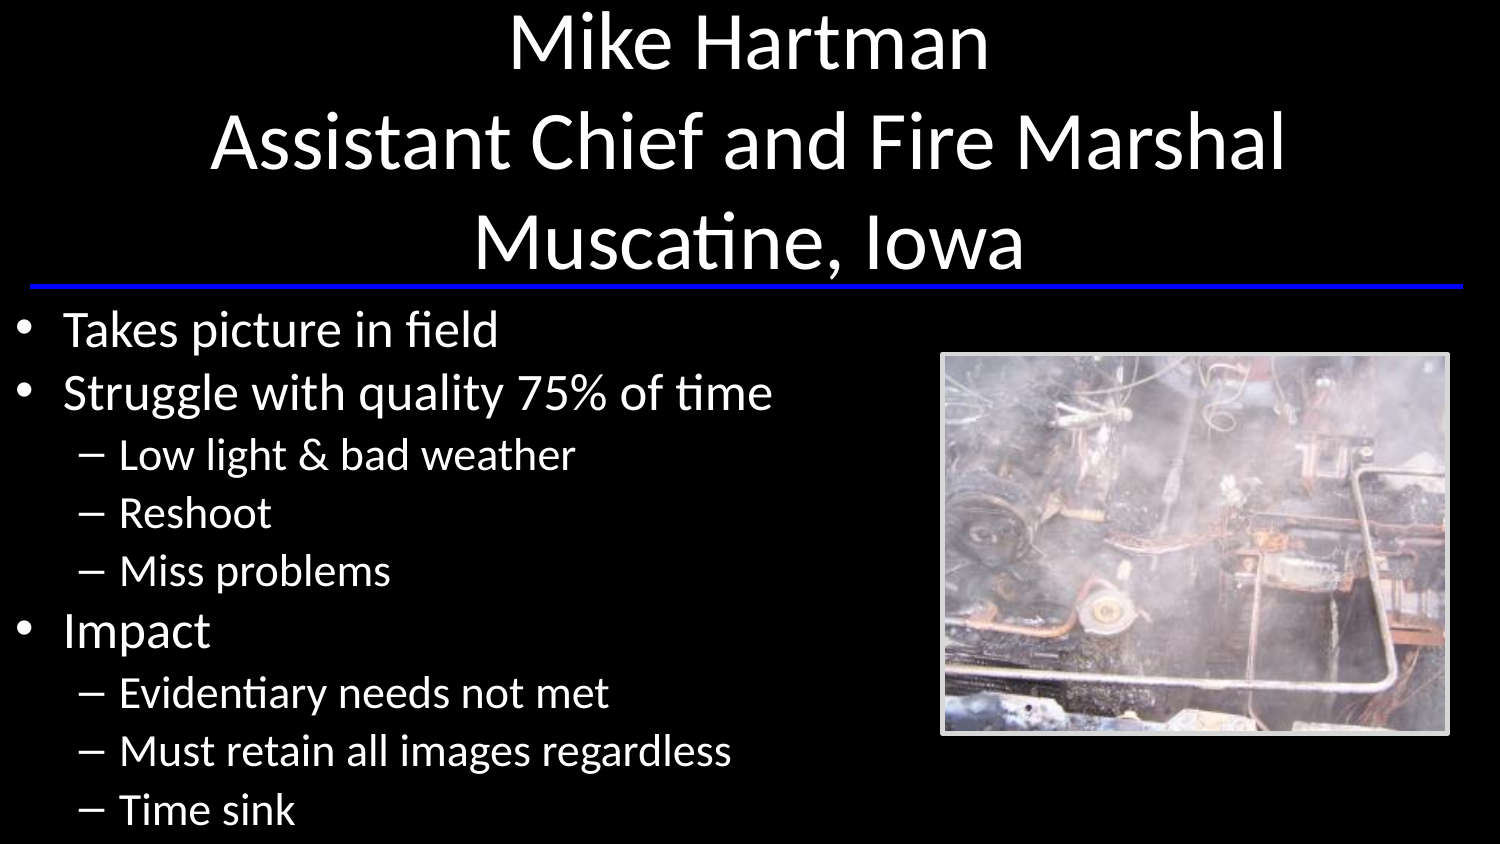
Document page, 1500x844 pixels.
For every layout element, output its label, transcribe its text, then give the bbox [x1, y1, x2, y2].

list Takes picture in field Struggle with quality 75% of time Low light & bad weather Reshoot Miss problems Impact Evidentiary needs not met Must retain all images regardless Time sink [0, 286, 1500, 844]
title Mike Hartman Assistant Chief and Fire Marshal Muscatine, Iowa [75, 0, 1425, 272]
picture [944, 356, 1446, 732]
